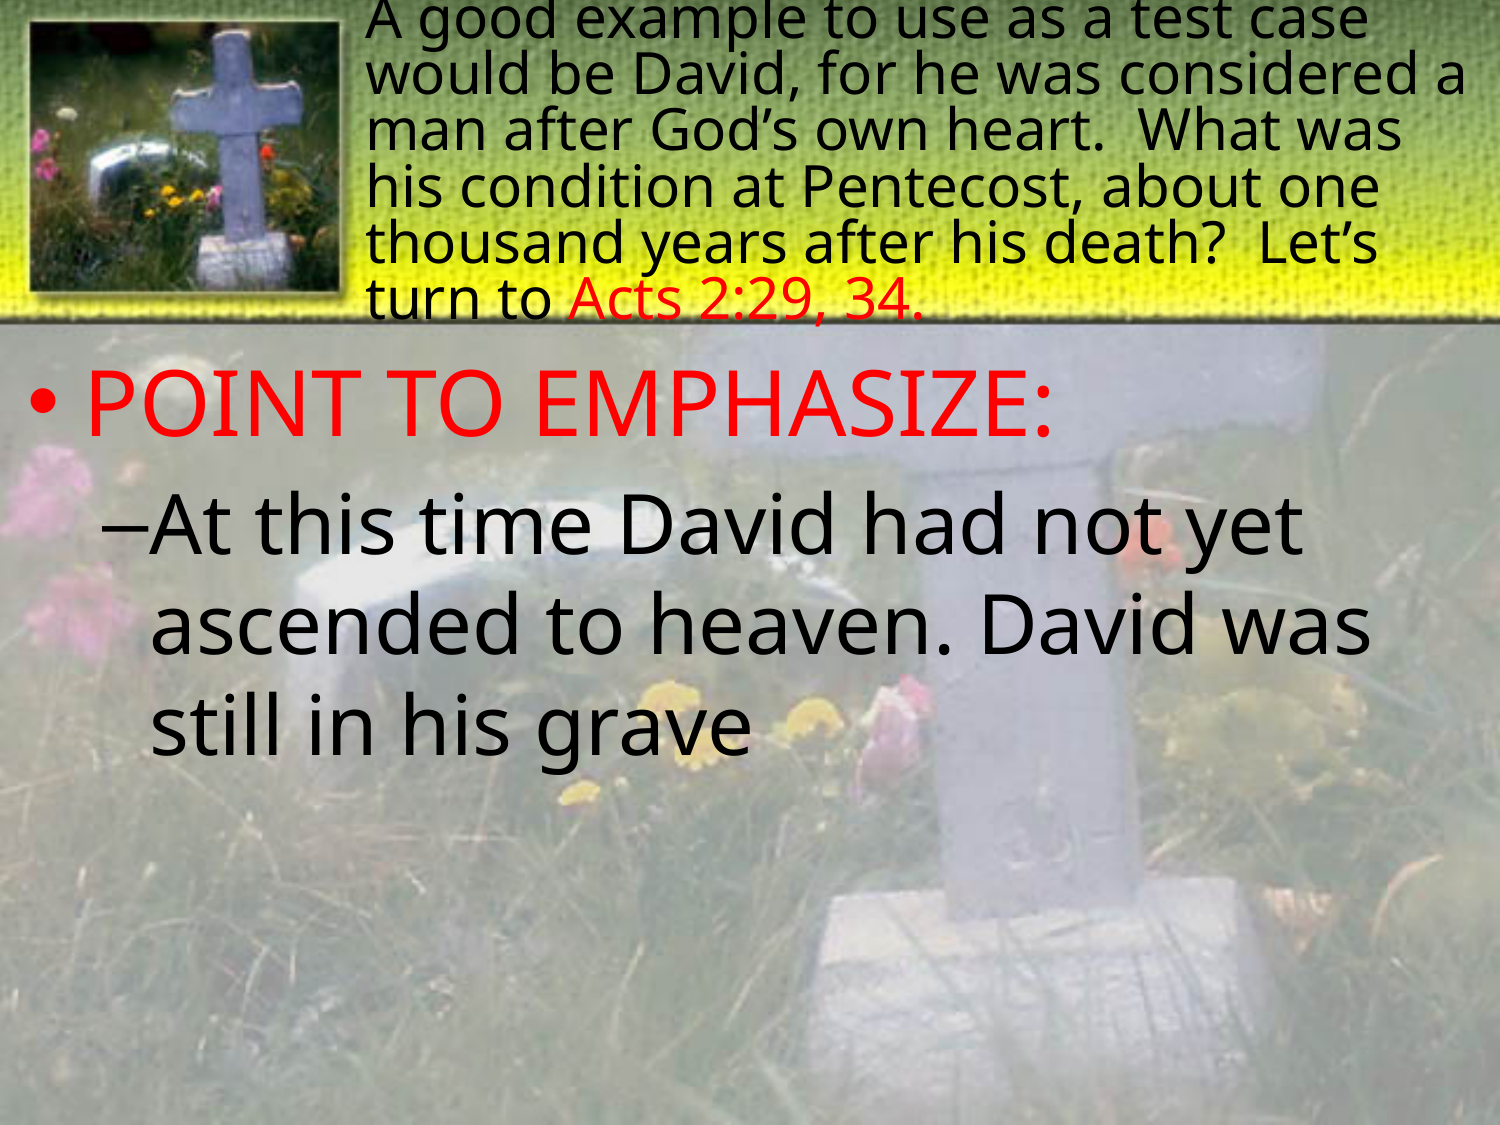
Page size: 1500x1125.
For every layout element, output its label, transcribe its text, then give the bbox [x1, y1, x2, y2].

list POINT TO EMPHASIZE: At this time David had not yet ascended to heaven. David was still in his grave [12, 337, 1476, 1081]
title A good example to use as a test case would be David, for he was considered a man after God’s own heart. What was his condition at Pentecost, about one thousand years after his death? Let’s turn to Acts 2:29, 34. [349, 12, 1500, 313]
picture [0, 0, 1500, 1125]
